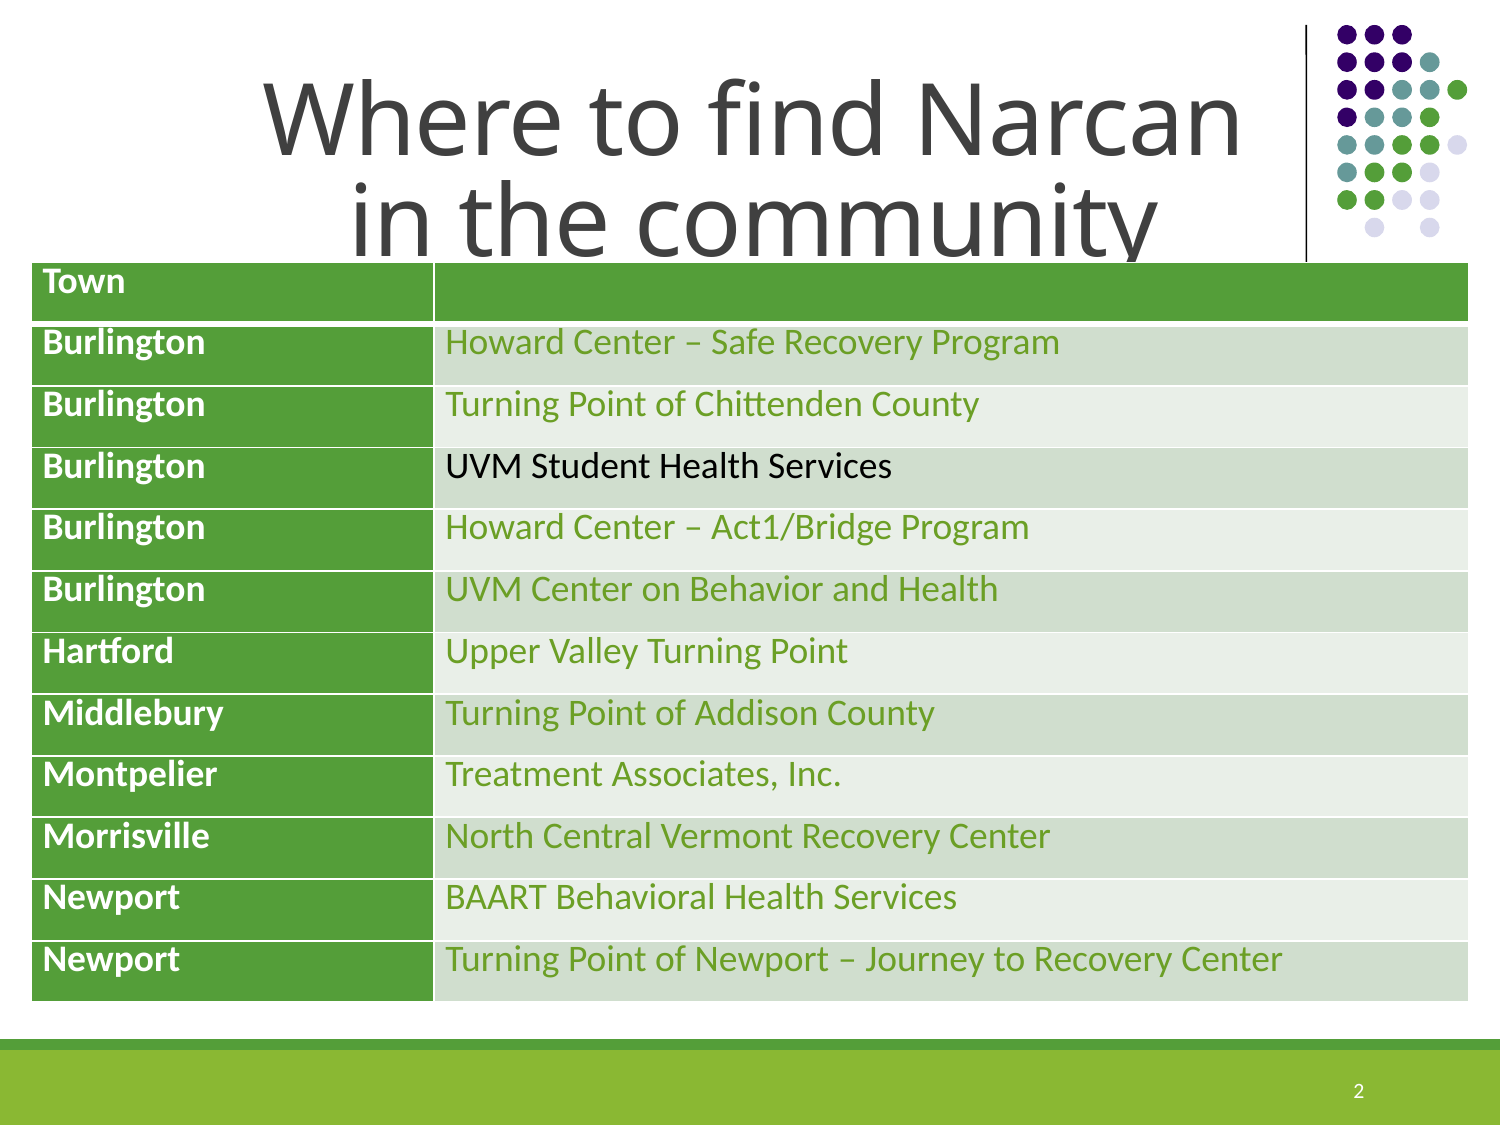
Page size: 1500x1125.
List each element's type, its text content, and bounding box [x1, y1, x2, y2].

table_cell Burlington [32, 327, 433, 385]
table_cell Treatment Associates, Inc. [435, 757, 1468, 816]
table_cell Burlington [32, 448, 433, 508]
table_cell Upper Valley Turning Point [435, 633, 1468, 693]
table_cell North Central Vermont Recovery Center [435, 818, 1468, 878]
table_cell Burlington [32, 387, 433, 447]
table_cell Burlington [32, 510, 433, 570]
table_cell UVM Center on Behavior and Health [435, 572, 1468, 632]
table_cell Turning Point of Newport – Journey to Recovery Center [435, 942, 1468, 1001]
table_cell Howard Center – Safe Recovery Program [435, 327, 1468, 385]
slide_number 2 [1217, 1059, 1380, 1120]
table_cell Middlebury [32, 695, 433, 755]
table_cell Turning Point of Chittenden County [435, 387, 1468, 447]
table_cell Newport [32, 880, 433, 940]
table_cell Burlington [32, 572, 433, 632]
table_cell Howard Center – Act1/Bridge Program [435, 510, 1468, 570]
table_cell BAART Behavioral Health Services [435, 880, 1468, 940]
table_cell Morrisville [32, 818, 433, 878]
table_cell UVM Student Health Services [435, 448, 1468, 508]
table_cell Turning Point of Addison County [435, 695, 1468, 755]
table_cell Hartford [32, 633, 433, 693]
table_header Town [32, 263, 433, 321]
table_cell Newport [32, 942, 433, 1001]
title Where to find Narcan in the community [134, 47, 1373, 262]
table_header [435, 263, 1468, 321]
table_cell Montpelier [32, 757, 433, 816]
